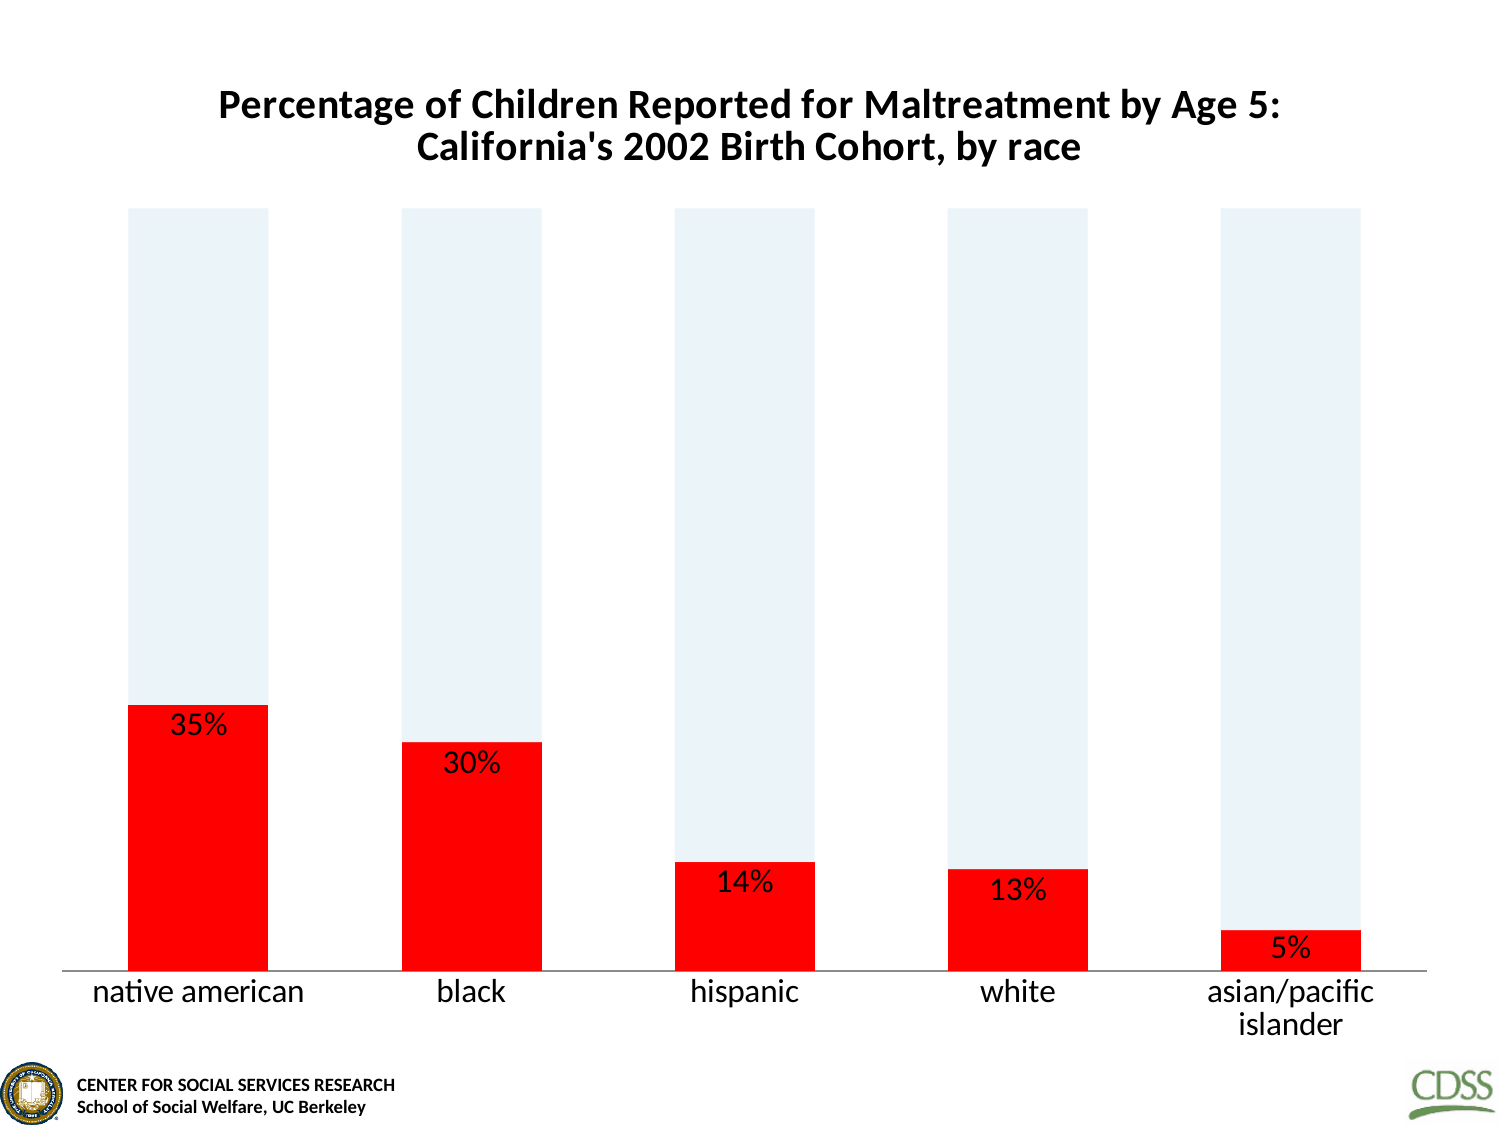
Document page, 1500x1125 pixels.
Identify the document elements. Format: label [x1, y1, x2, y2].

picture [1400, 1057, 1500, 1125]
chart [38, 45, 1462, 1080]
picture [0, 1062, 63, 1125]
